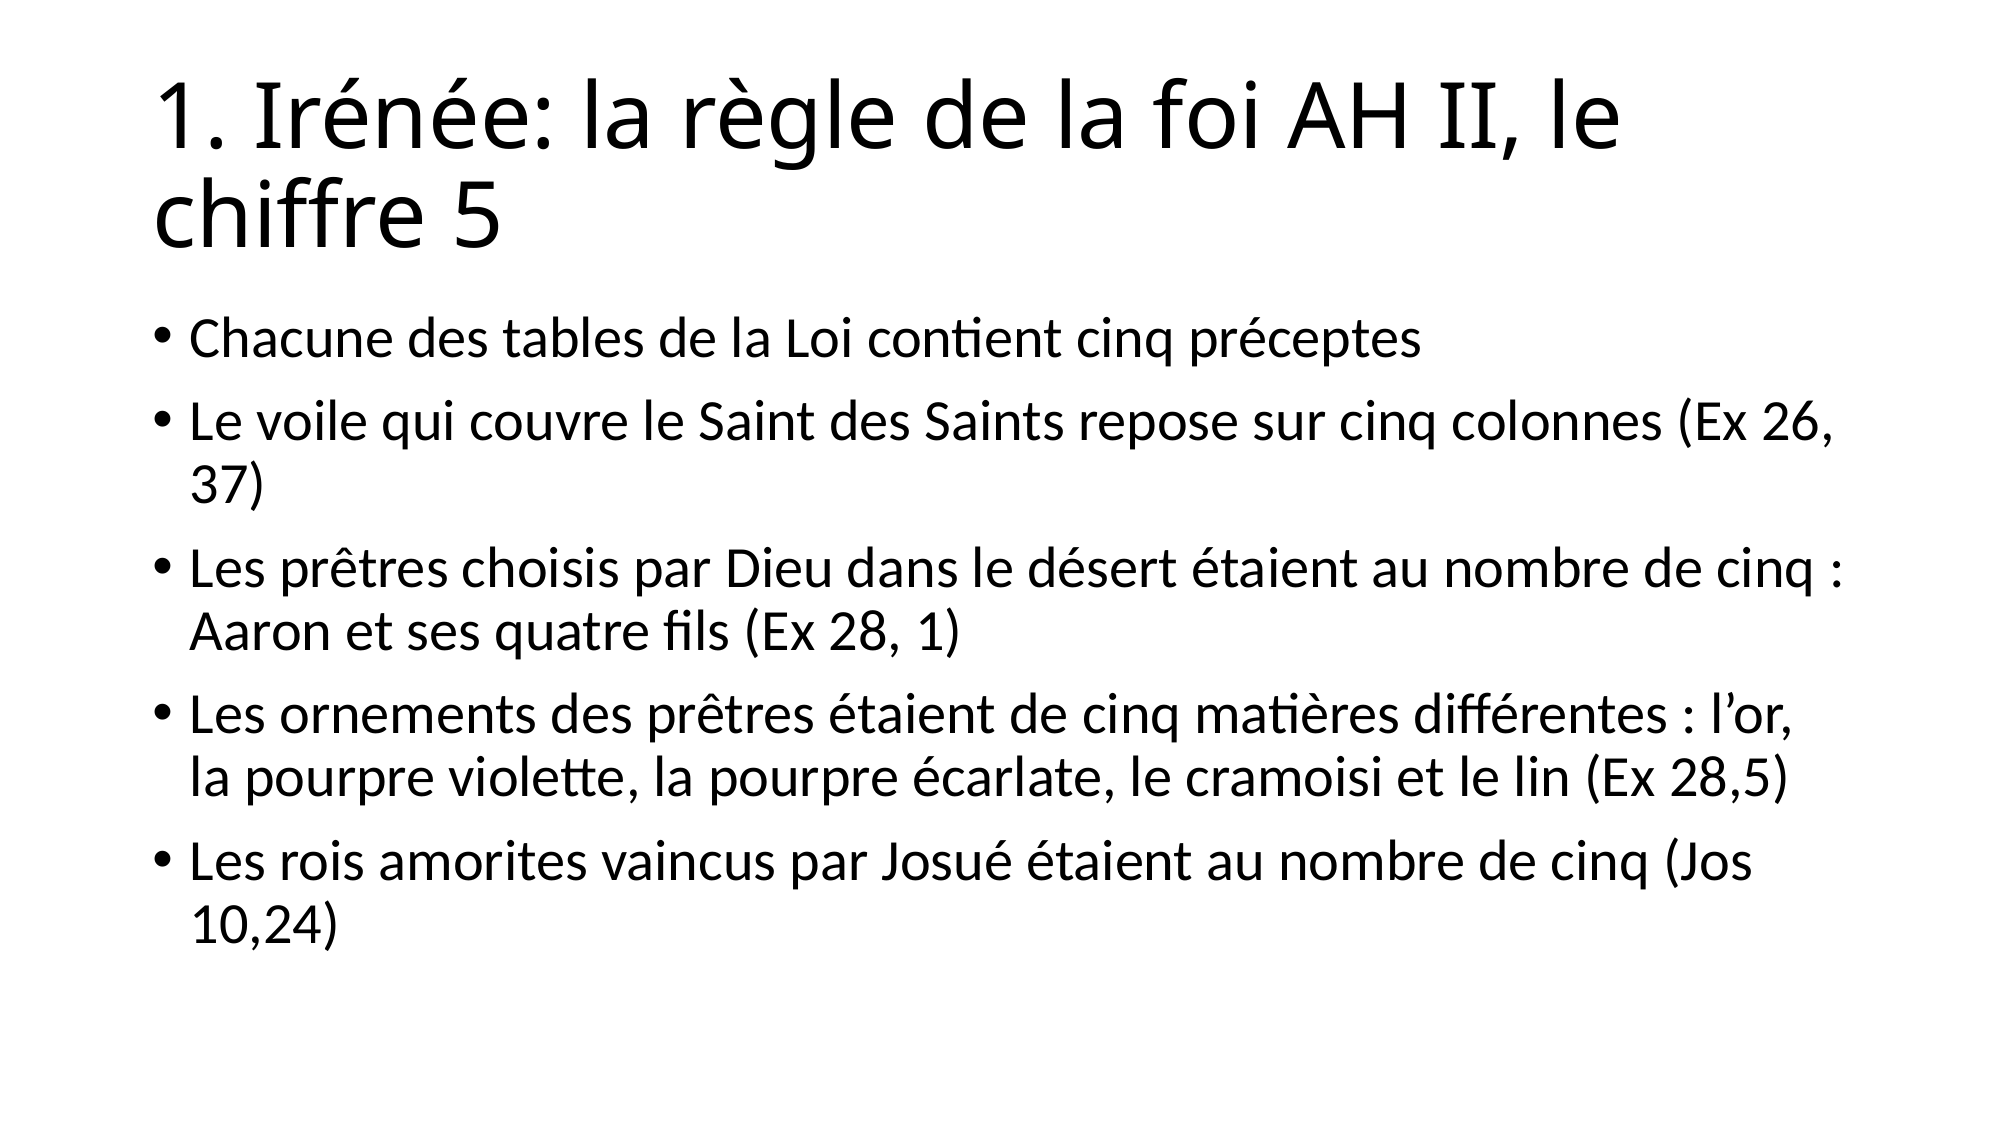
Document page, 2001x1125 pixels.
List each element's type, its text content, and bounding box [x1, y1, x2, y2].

list Chacune des tables de la Loi contient cinq préceptes Le voile qui couvre le Saint des Saints repose sur cinq colonnes (Ex 26, 37) Les prêtres choisis par Dieu dans le désert étaient au nombre de cinq : Aaron et ses quatre fils (Ex 28, 1) Les ornements des prêtres étaient de cinq matières différentes : l’or, la pourpre violette, la pourpre écarlate, le cramoisi et le lin (Ex 28,5) Les rois amorites vaincus par Josué étaient au nombre de cinq (Jos 10,24) [137, 299, 1863, 1014]
title 1. Irénée: la règle de la foi AH II, le chiffre 5 [137, 59, 1863, 278]
